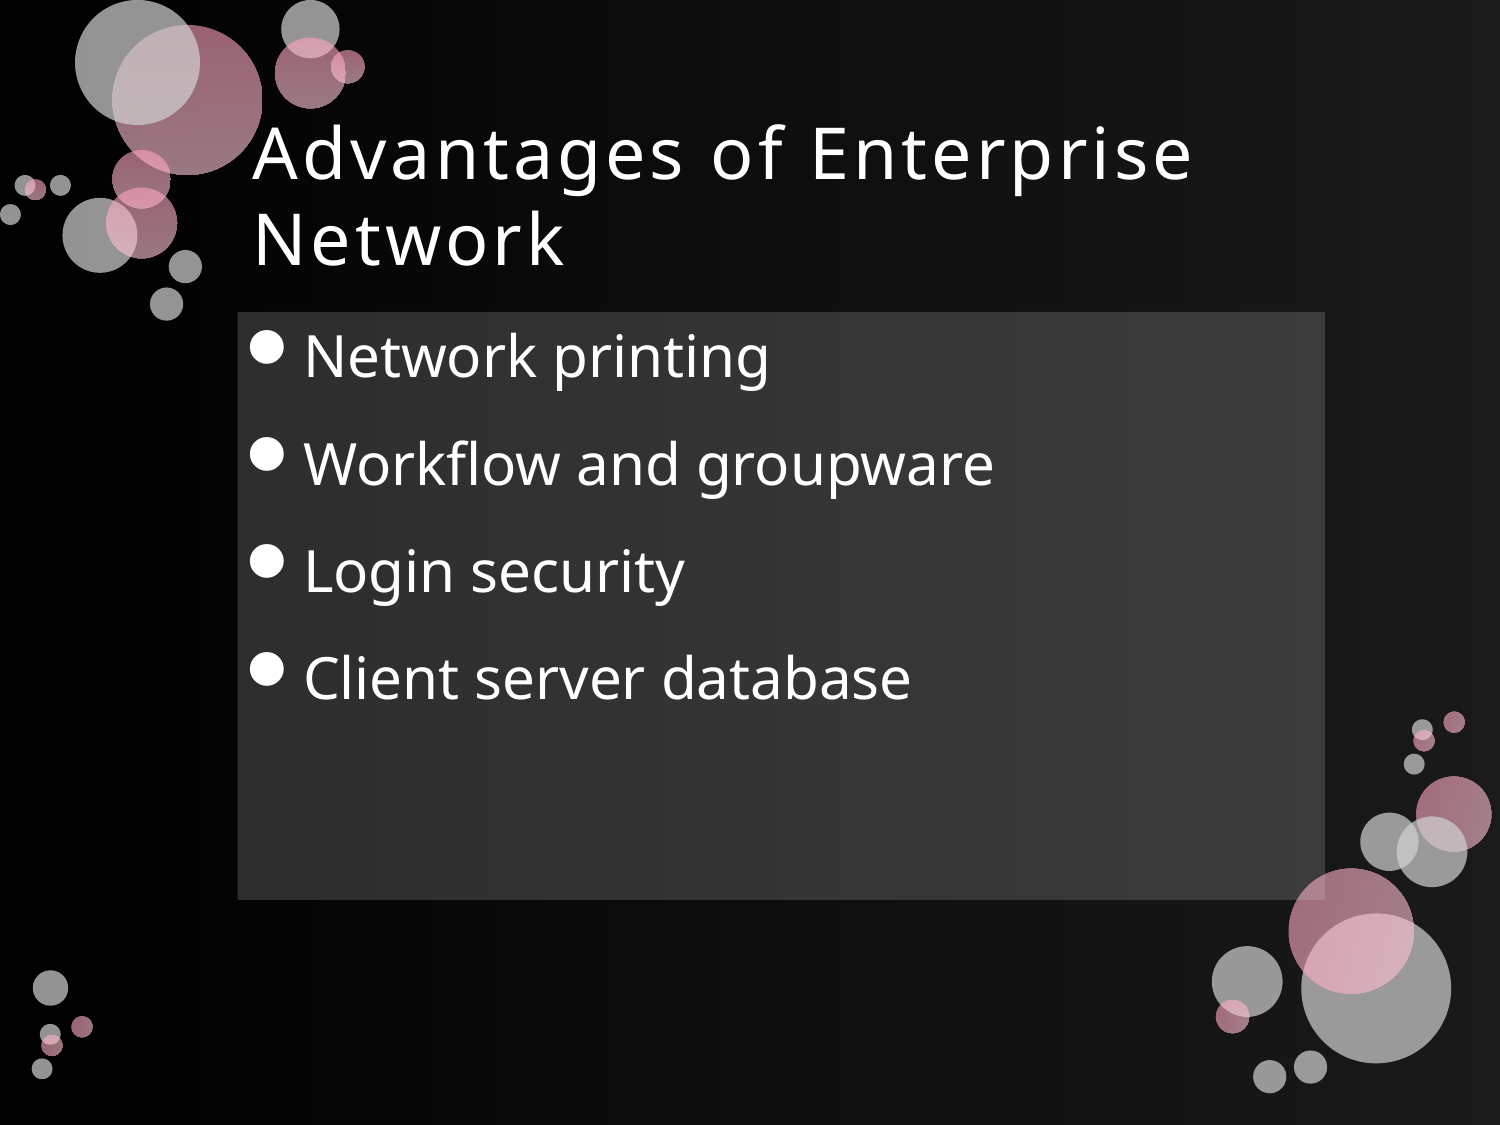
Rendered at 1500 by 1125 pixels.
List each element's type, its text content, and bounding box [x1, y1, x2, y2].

list Network printing Workflow and groupware Login security Client server database [237, 311, 1325, 900]
title Advantages of Enterprise Network [237, 99, 1325, 288]
